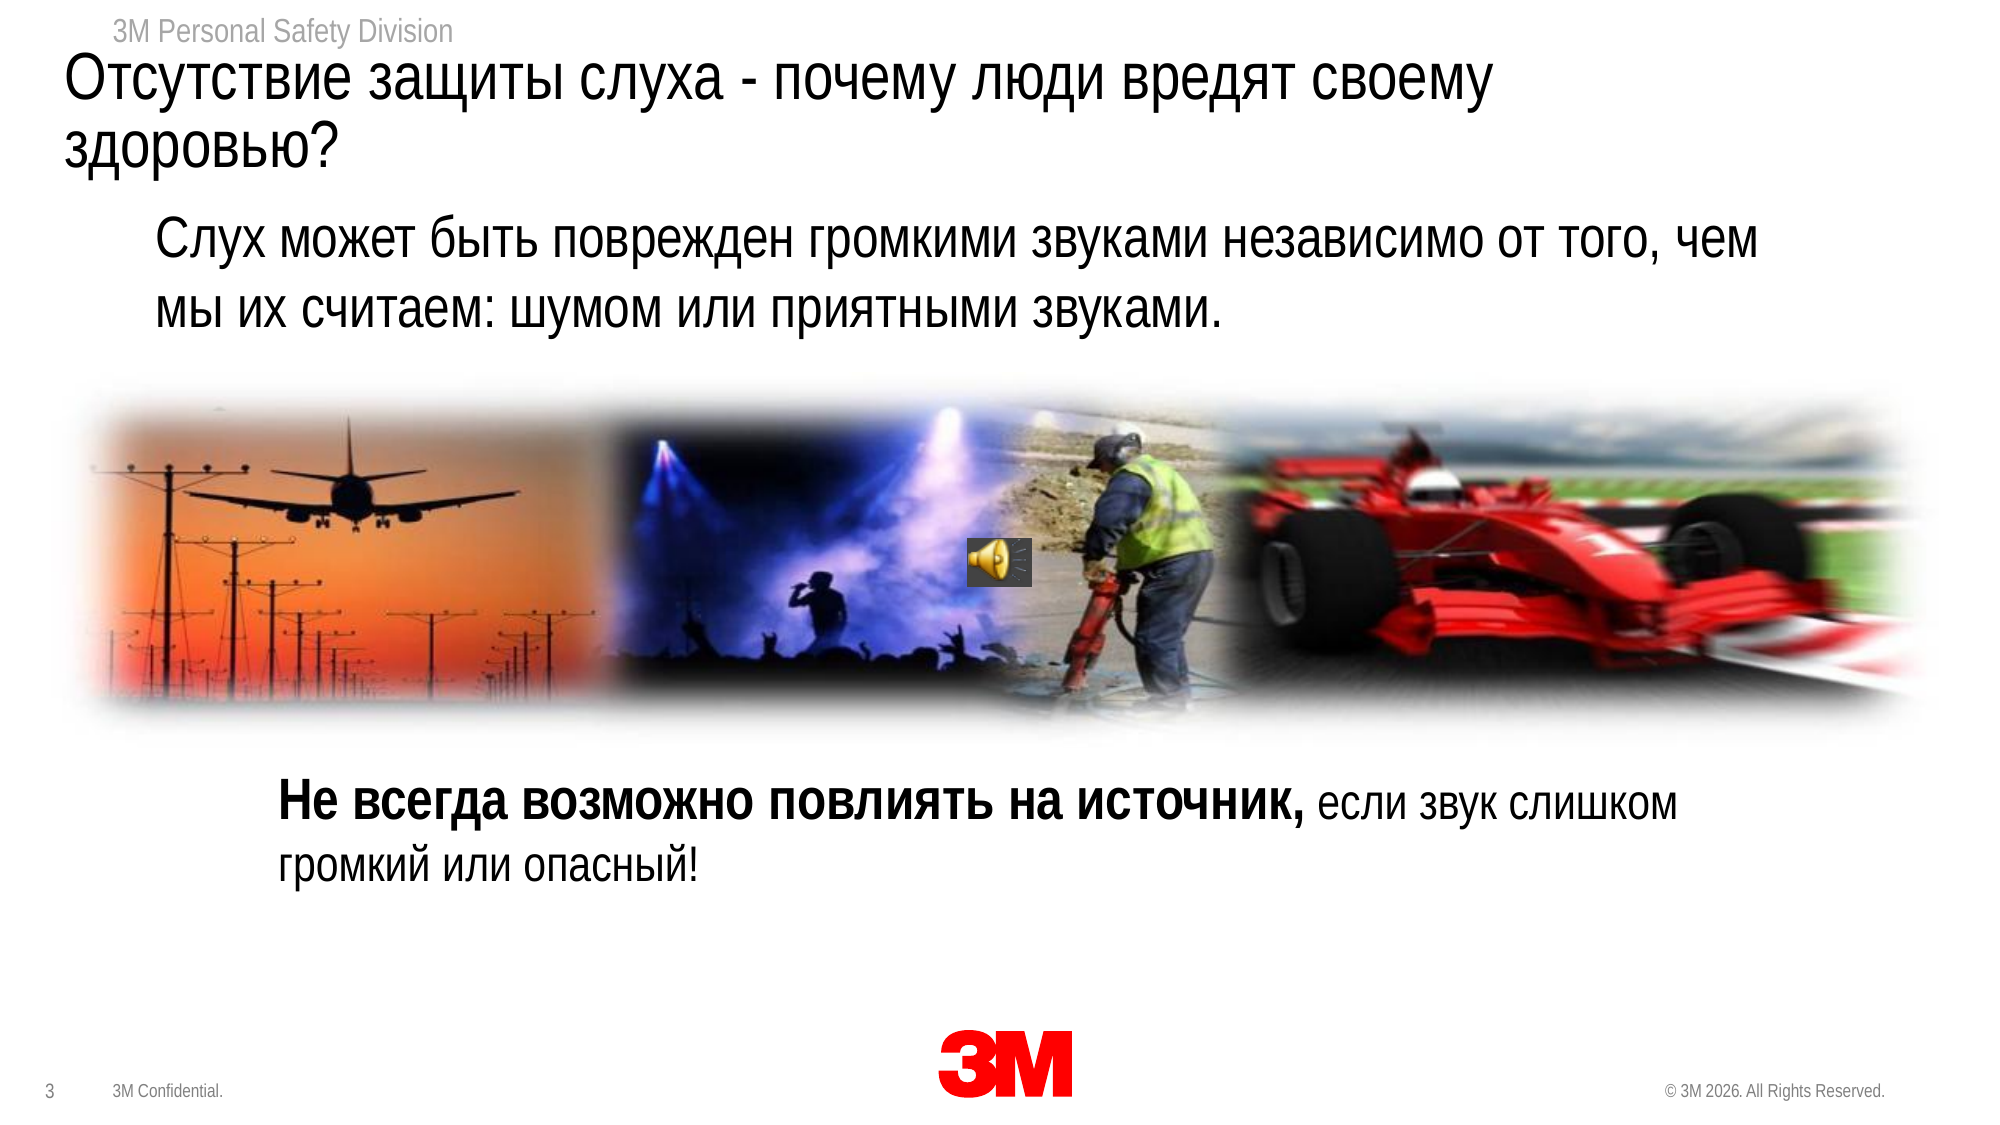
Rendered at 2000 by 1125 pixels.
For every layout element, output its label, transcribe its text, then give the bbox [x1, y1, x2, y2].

text_box Слух может быть поврежден громкими звуками независимо от того, чем мы их считаем: шумом или приятными звуками. [141, 191, 1832, 347]
text_box Отсутствие защиты слуха - почему люди вредят своему здоровью? [49, 37, 1783, 119]
text_box Не всегда возможно повлиять на источник, если звук слишком громкий или опасный! [263, 759, 1765, 899]
picture [51, 371, 1942, 748]
